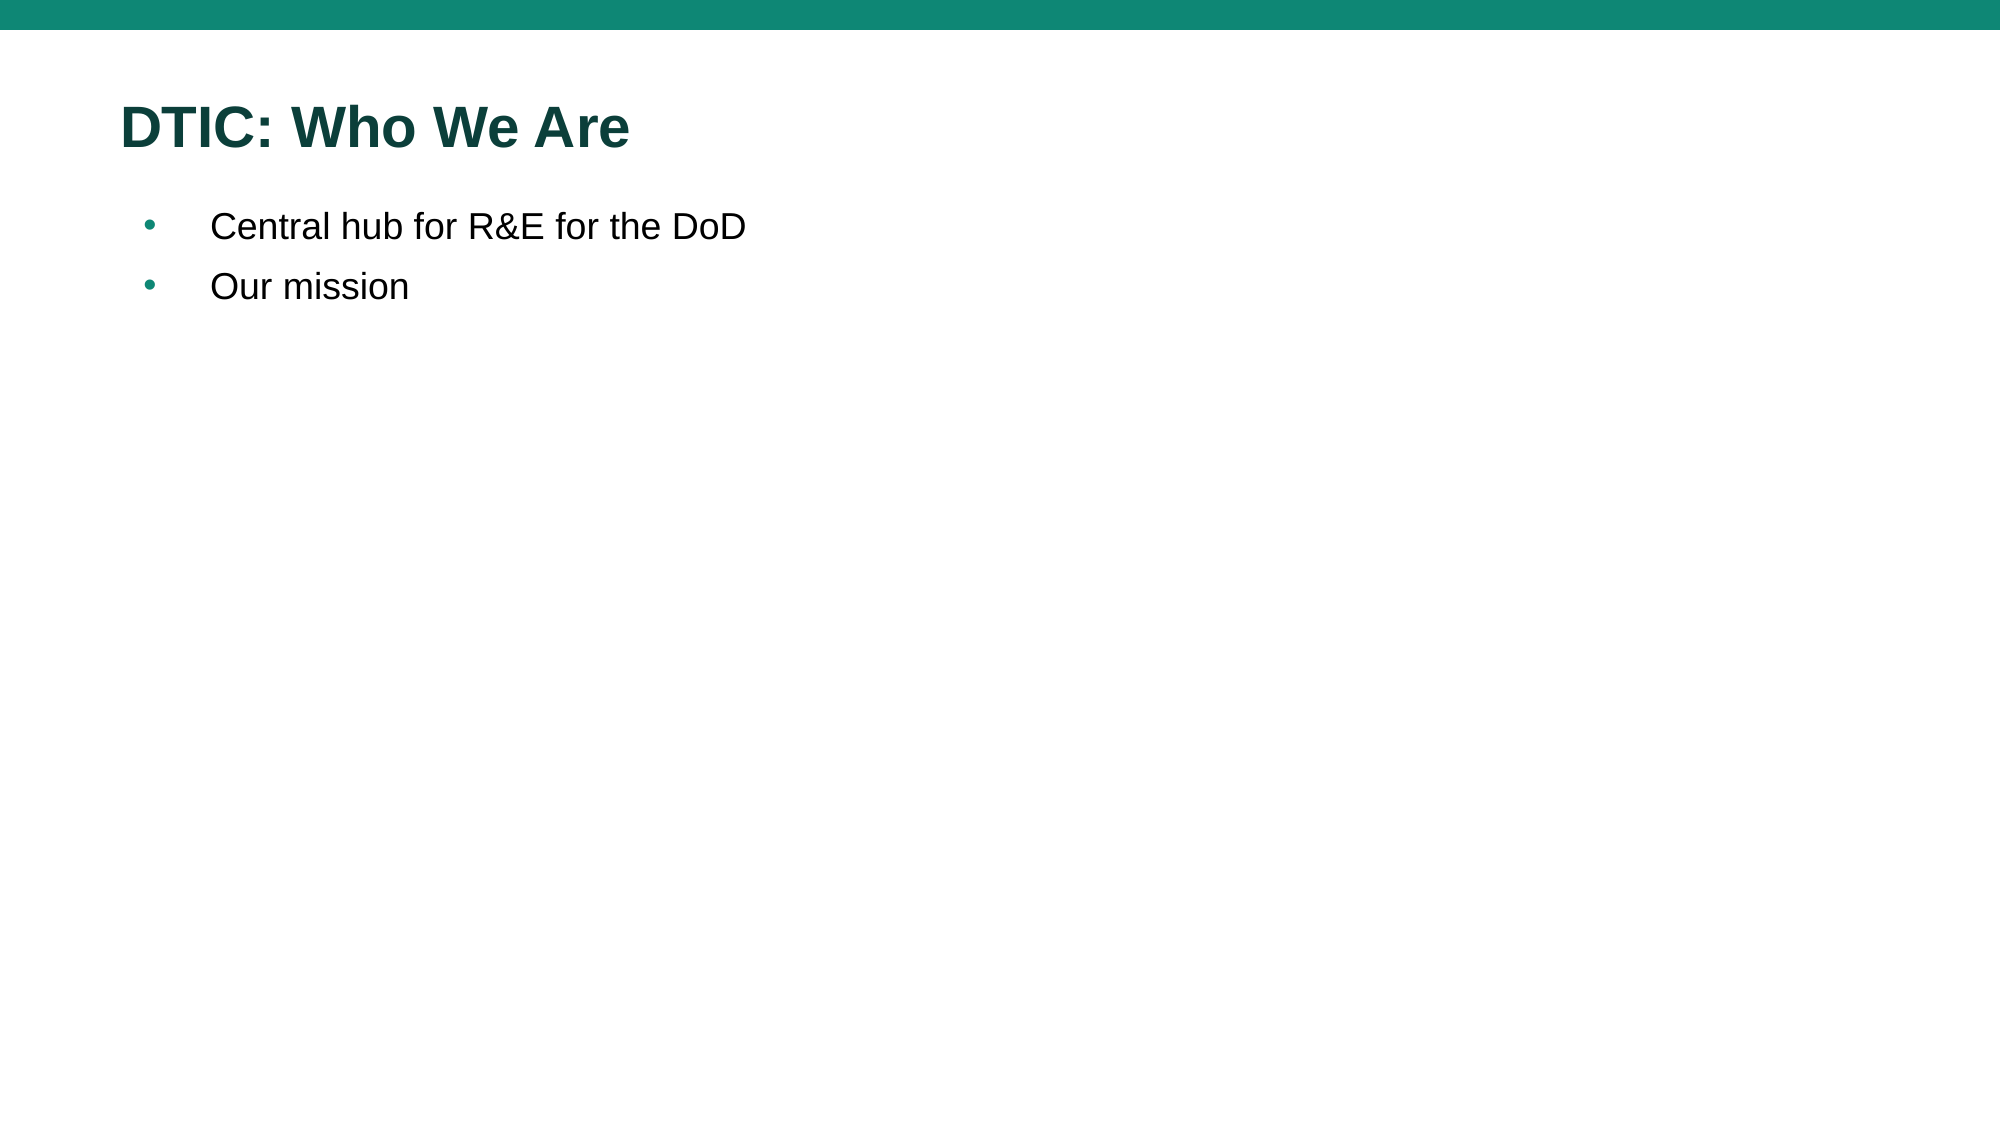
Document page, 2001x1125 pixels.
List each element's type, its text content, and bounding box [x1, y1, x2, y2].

title DTIC: Who We Are [120, 90, 1879, 162]
list Central hub for R&E for the DoD Our mission [120, 195, 1879, 1012]
